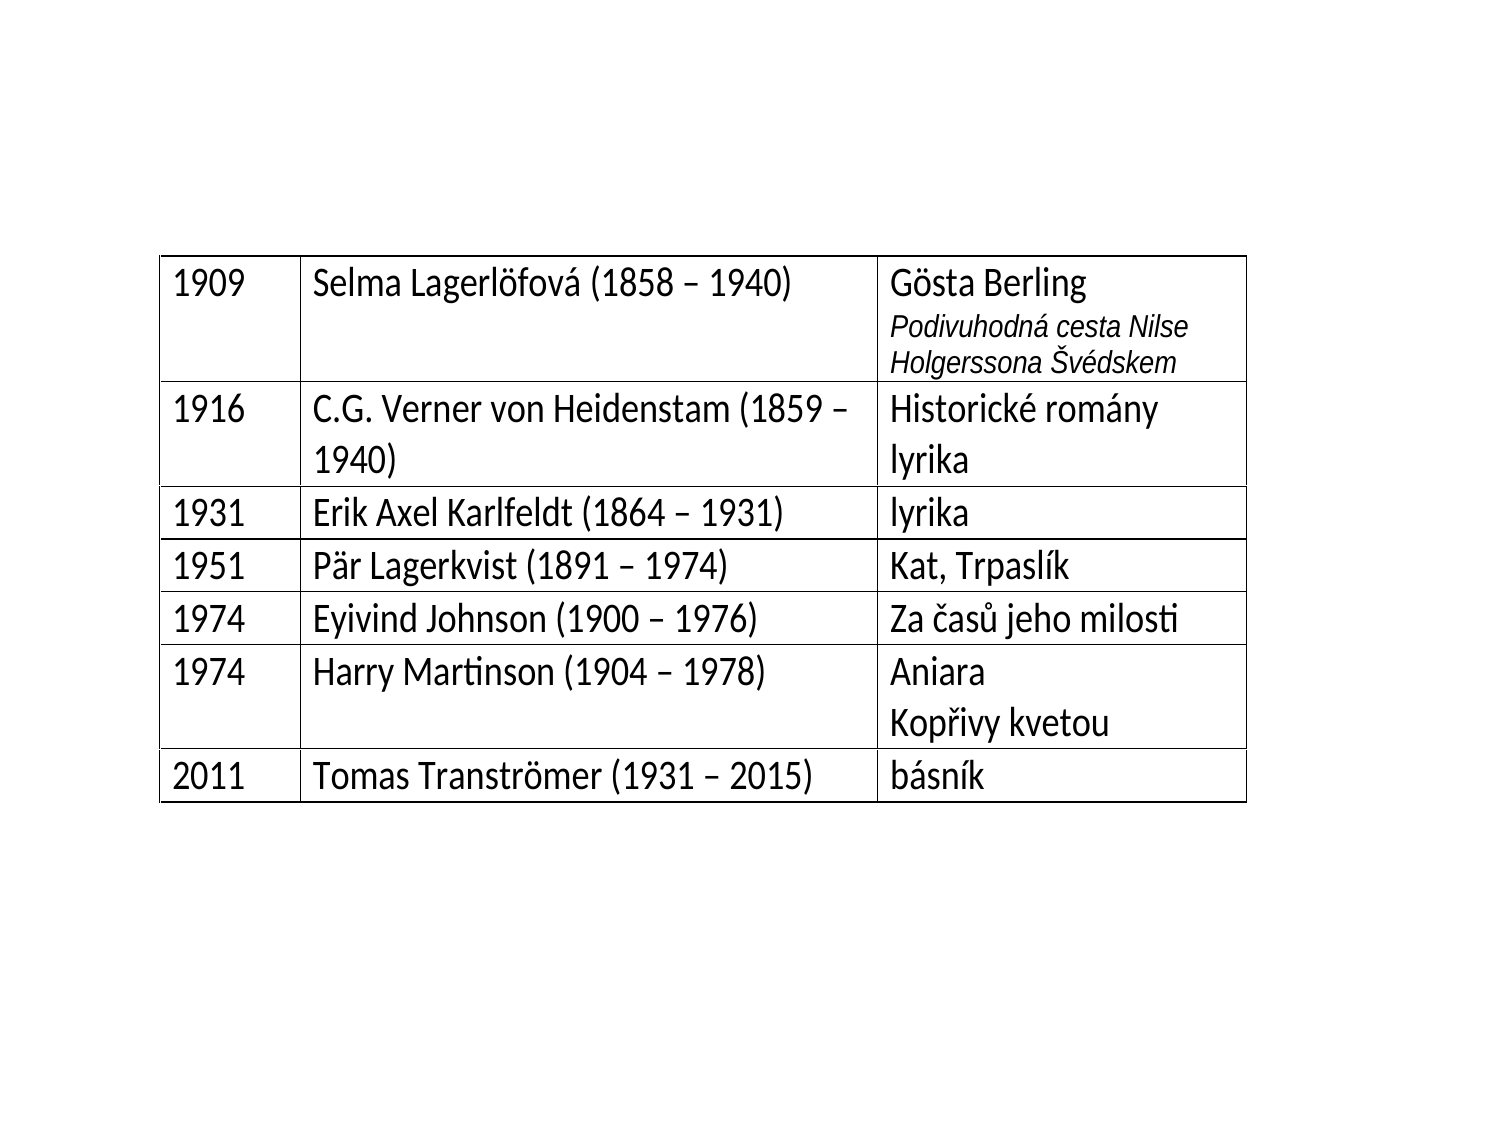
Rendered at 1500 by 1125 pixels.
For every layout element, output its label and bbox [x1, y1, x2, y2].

text_box [159, 255, 1255, 870]
